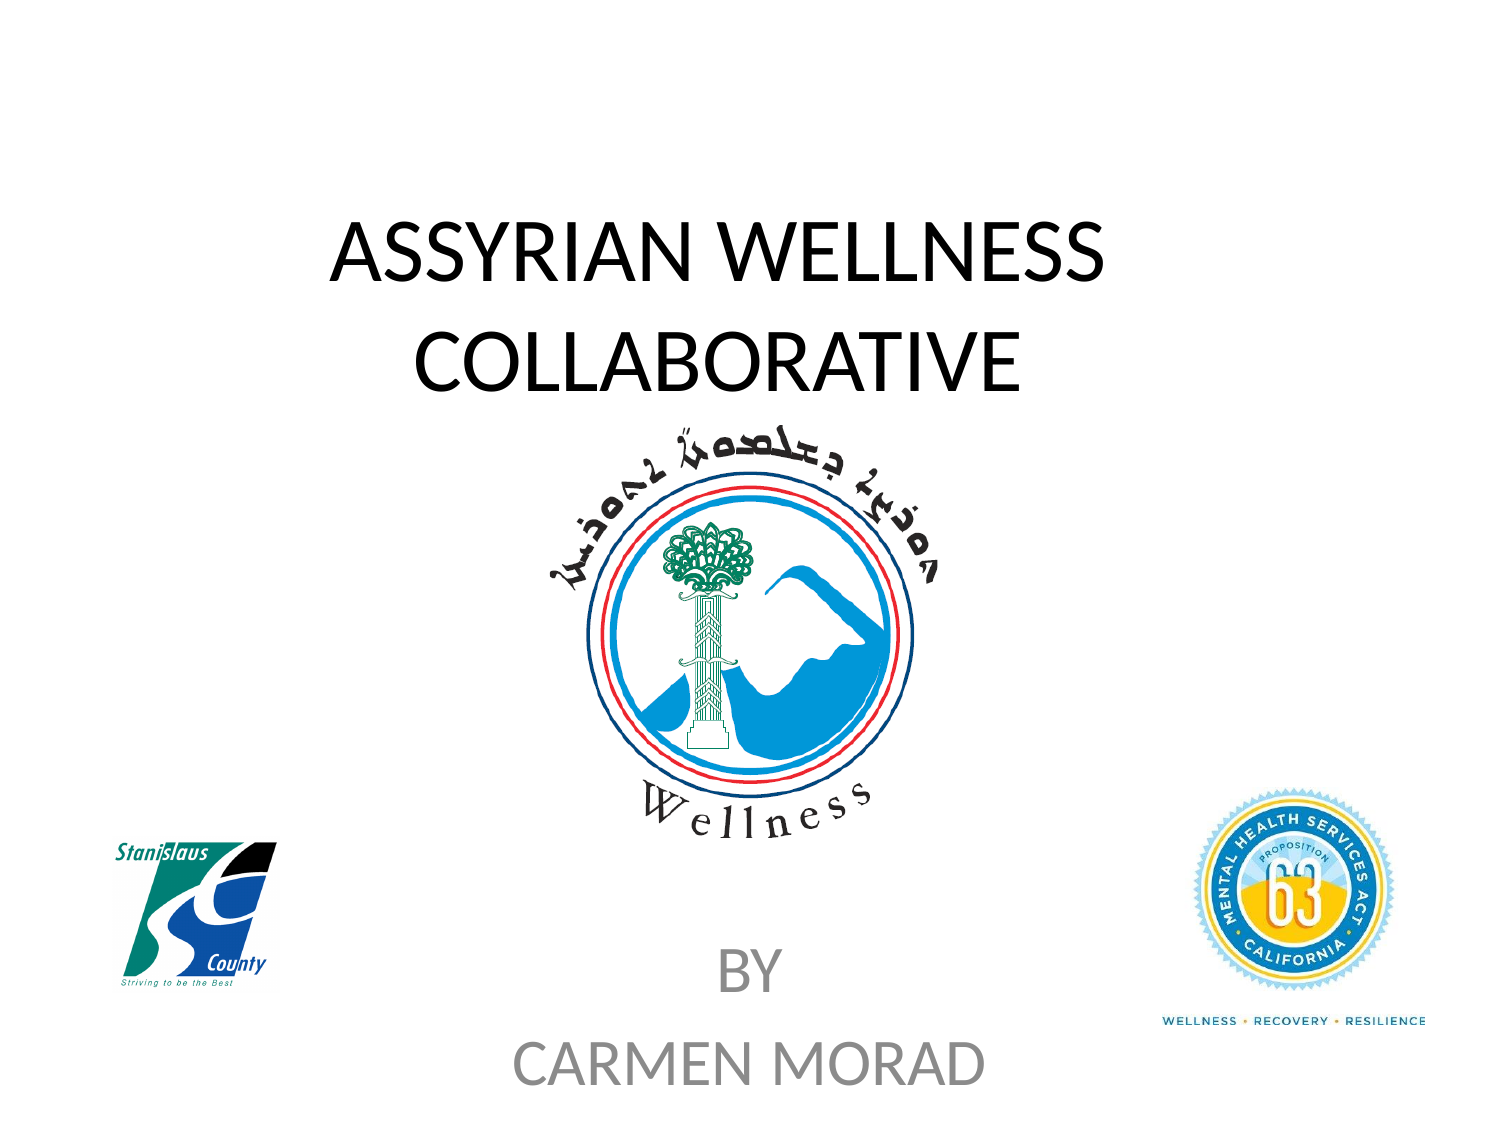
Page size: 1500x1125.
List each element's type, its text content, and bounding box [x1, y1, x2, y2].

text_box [112, 835, 280, 993]
picture [549, 424, 938, 838]
title ASSYRIAN WELLNESS COLLABORATIVE [112, 99, 1325, 500]
subtitle BY CARMEN MORAD [225, 637, 1275, 1113]
picture [1162, 787, 1426, 1026]
